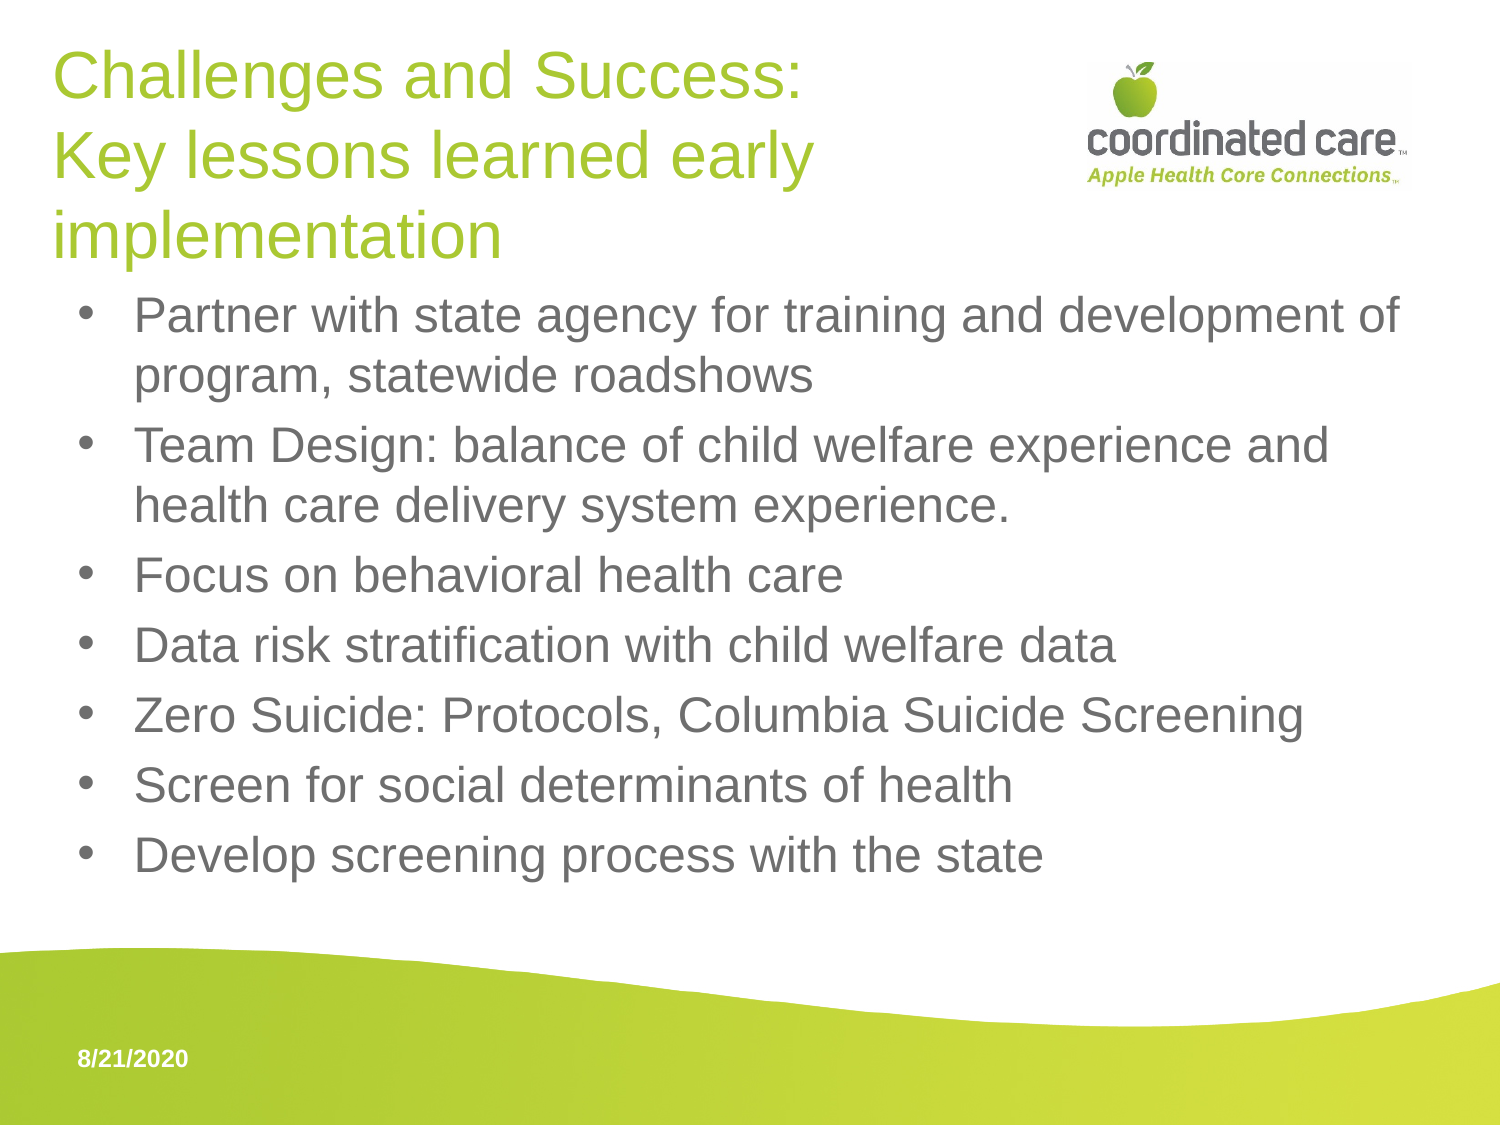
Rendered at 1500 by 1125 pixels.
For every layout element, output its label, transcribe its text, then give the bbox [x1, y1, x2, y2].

title Challenges and Success: Key lessons learned early implementation [37, 24, 975, 125]
list Partner with state agency for training and development of program, statewide roadshows Team Design: balance of child welfare experience and health care delivery system experience. Focus on behavioral health care Data risk stratification with child welfare data Zero Suicide: Protocols, Columbia Suicide Screening Screen for social determinants of health Develop screening process with the state [62, 275, 1450, 1025]
picture [0, 920, 1500, 1125]
picture [1087, 62, 1412, 191]
